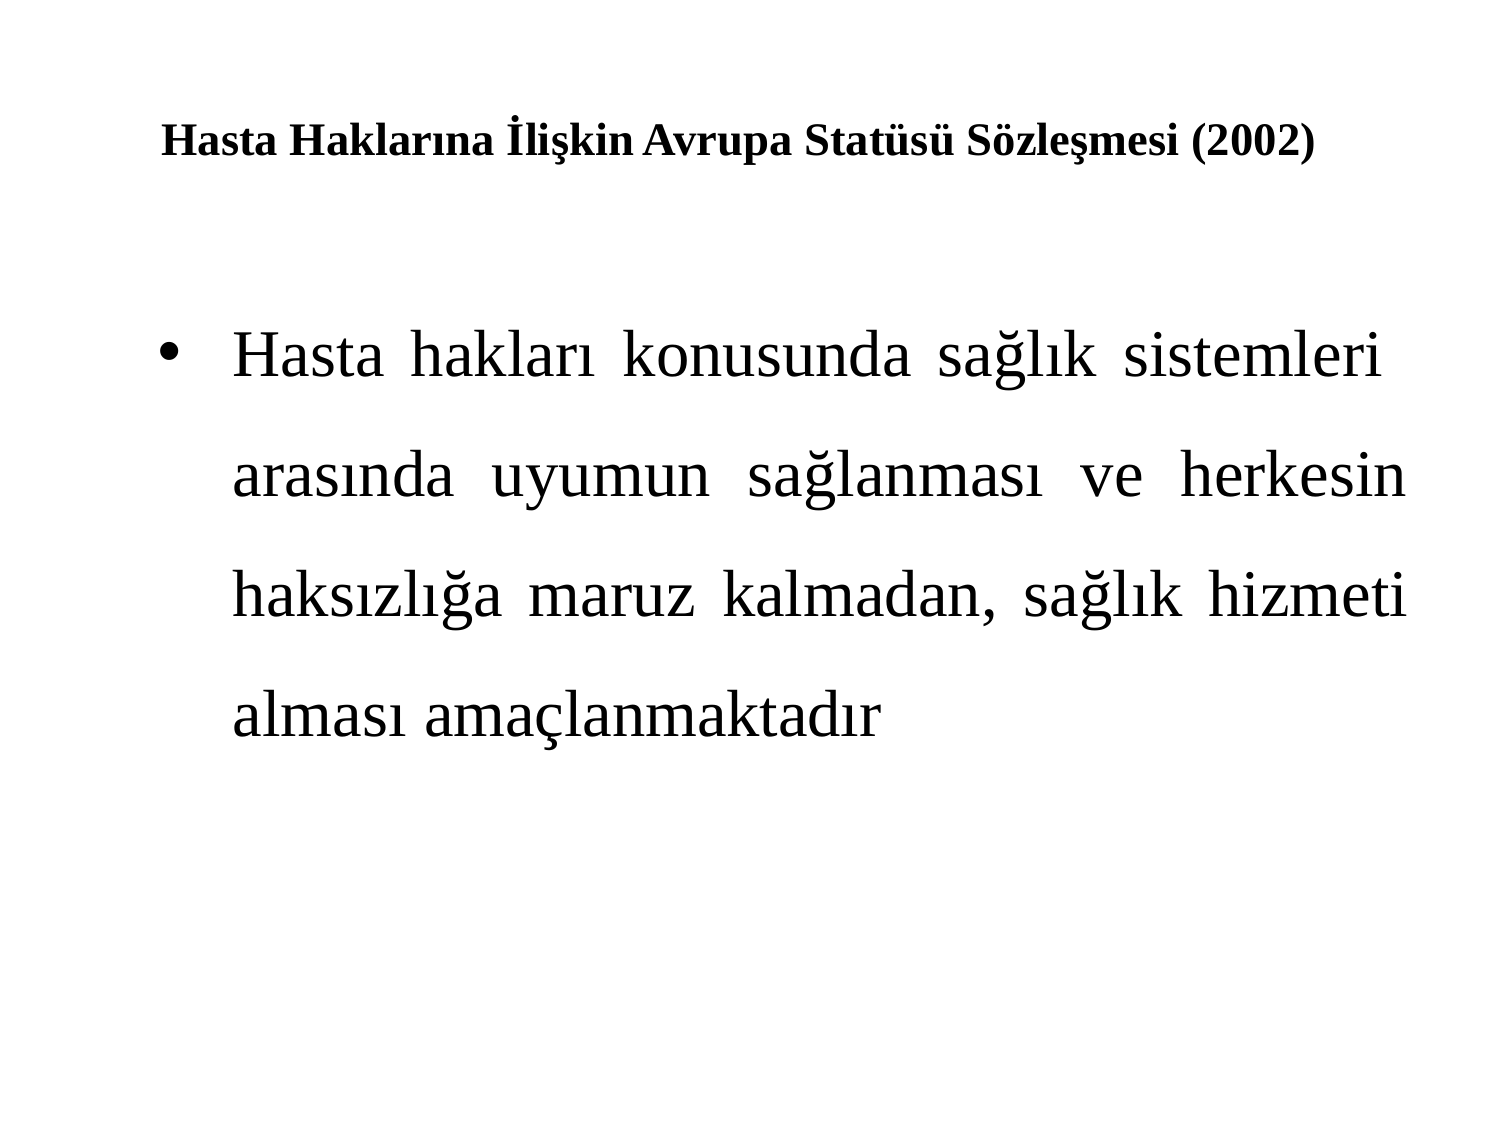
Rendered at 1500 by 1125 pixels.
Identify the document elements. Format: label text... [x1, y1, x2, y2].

list Hasta hakları konusunda sağlık sistemleri arasında uyumun sağlanması ve herkesin haksızlığa maruz kalmadan, sağlık hizmeti alması amaçlanmaktadır [75, 262, 1425, 1005]
title Hasta Haklarına İlişkin Avrupa Statüsü Sözleşmesi (2002) [64, 42, 1415, 231]
